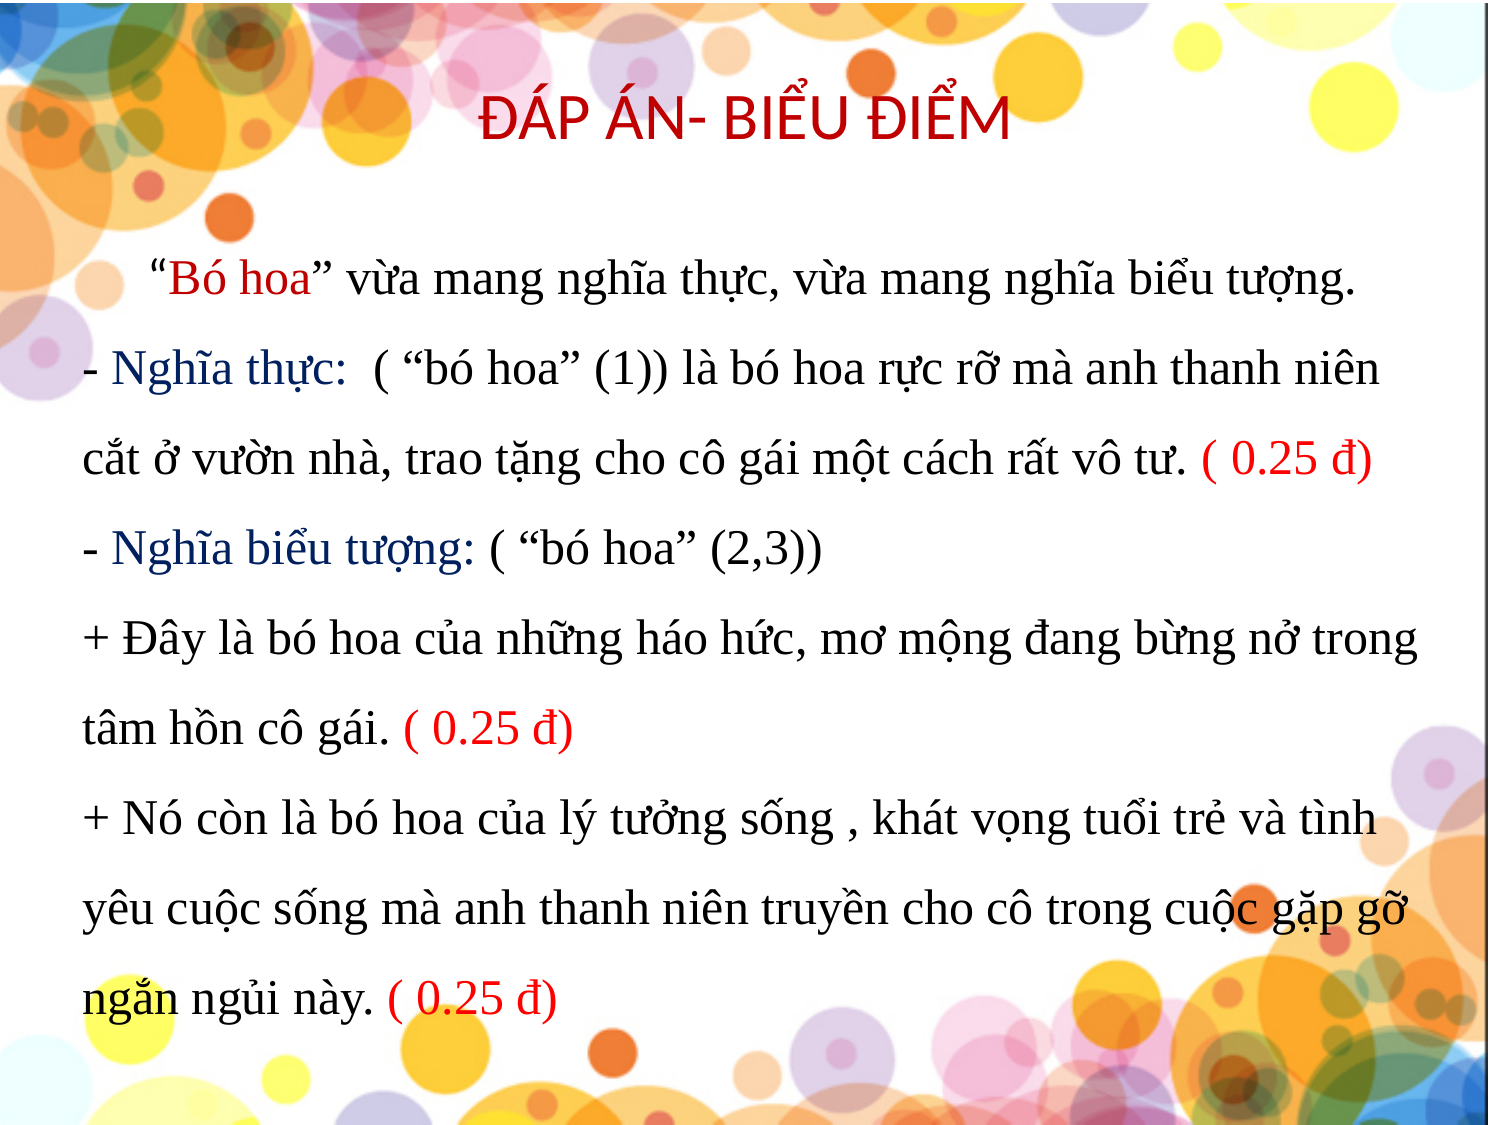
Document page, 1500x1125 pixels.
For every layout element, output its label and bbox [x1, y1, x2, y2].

list [0, 2, 1488, 1125]
